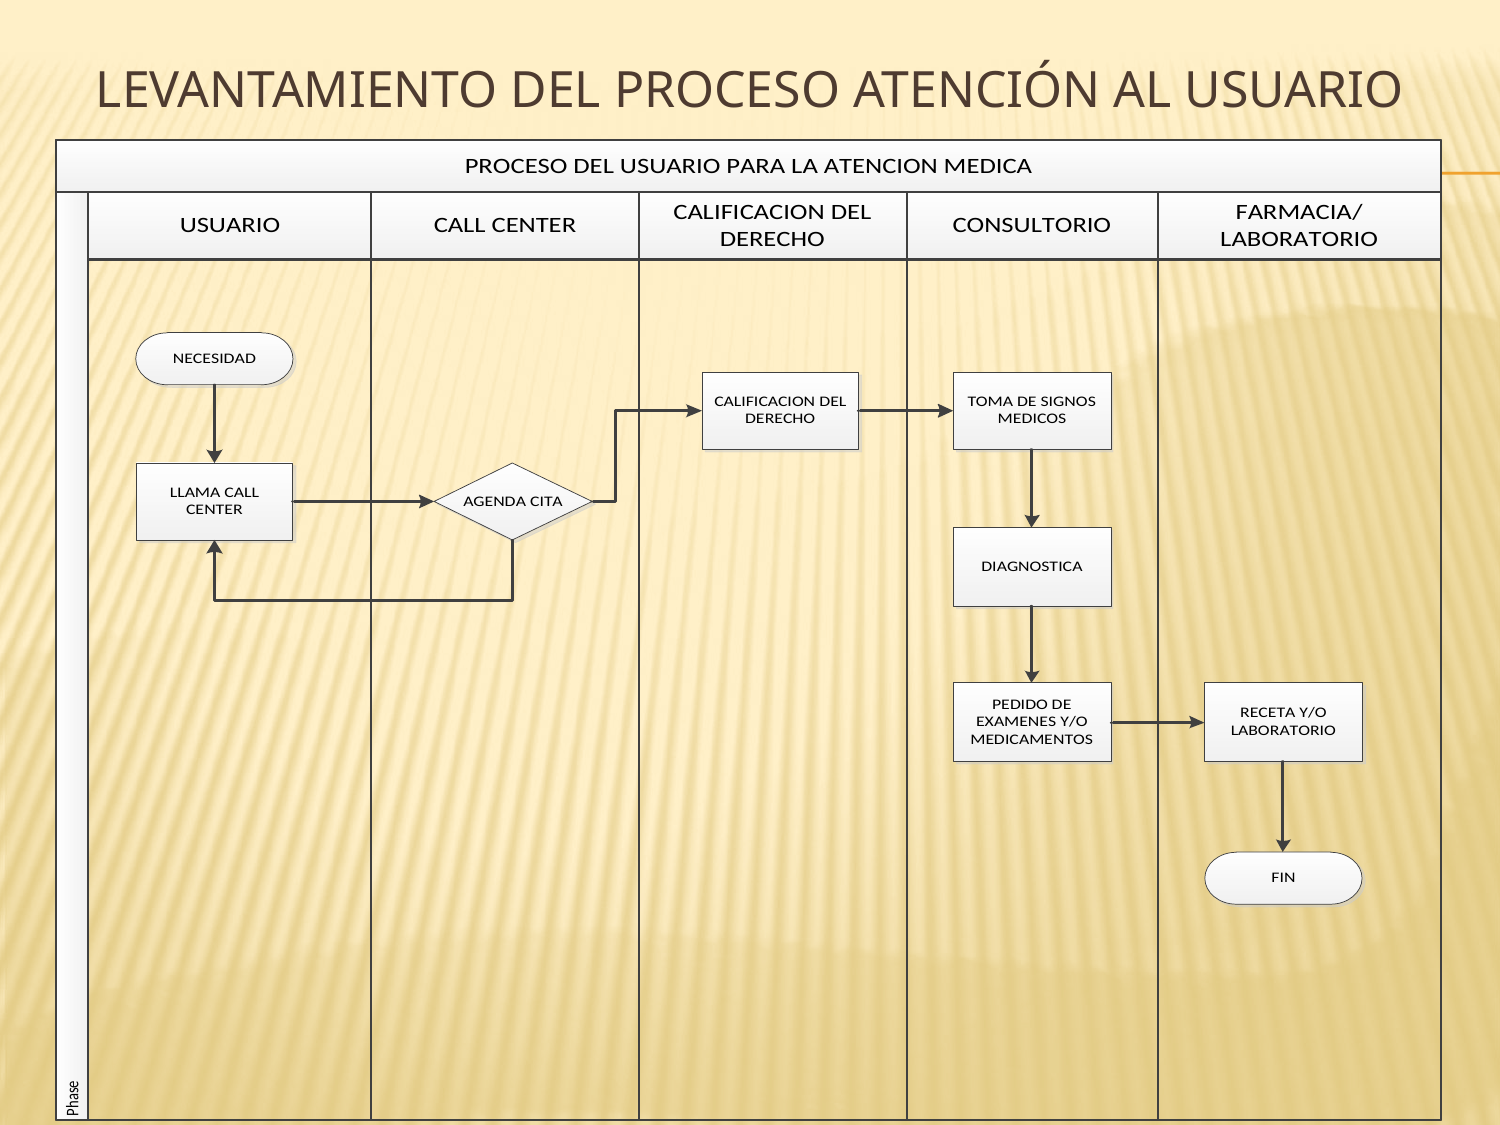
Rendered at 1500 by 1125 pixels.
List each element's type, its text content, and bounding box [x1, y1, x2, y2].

title Levantamiento del proceso atención al usuario [37, 19, 1463, 157]
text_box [52, 136, 1448, 1125]
